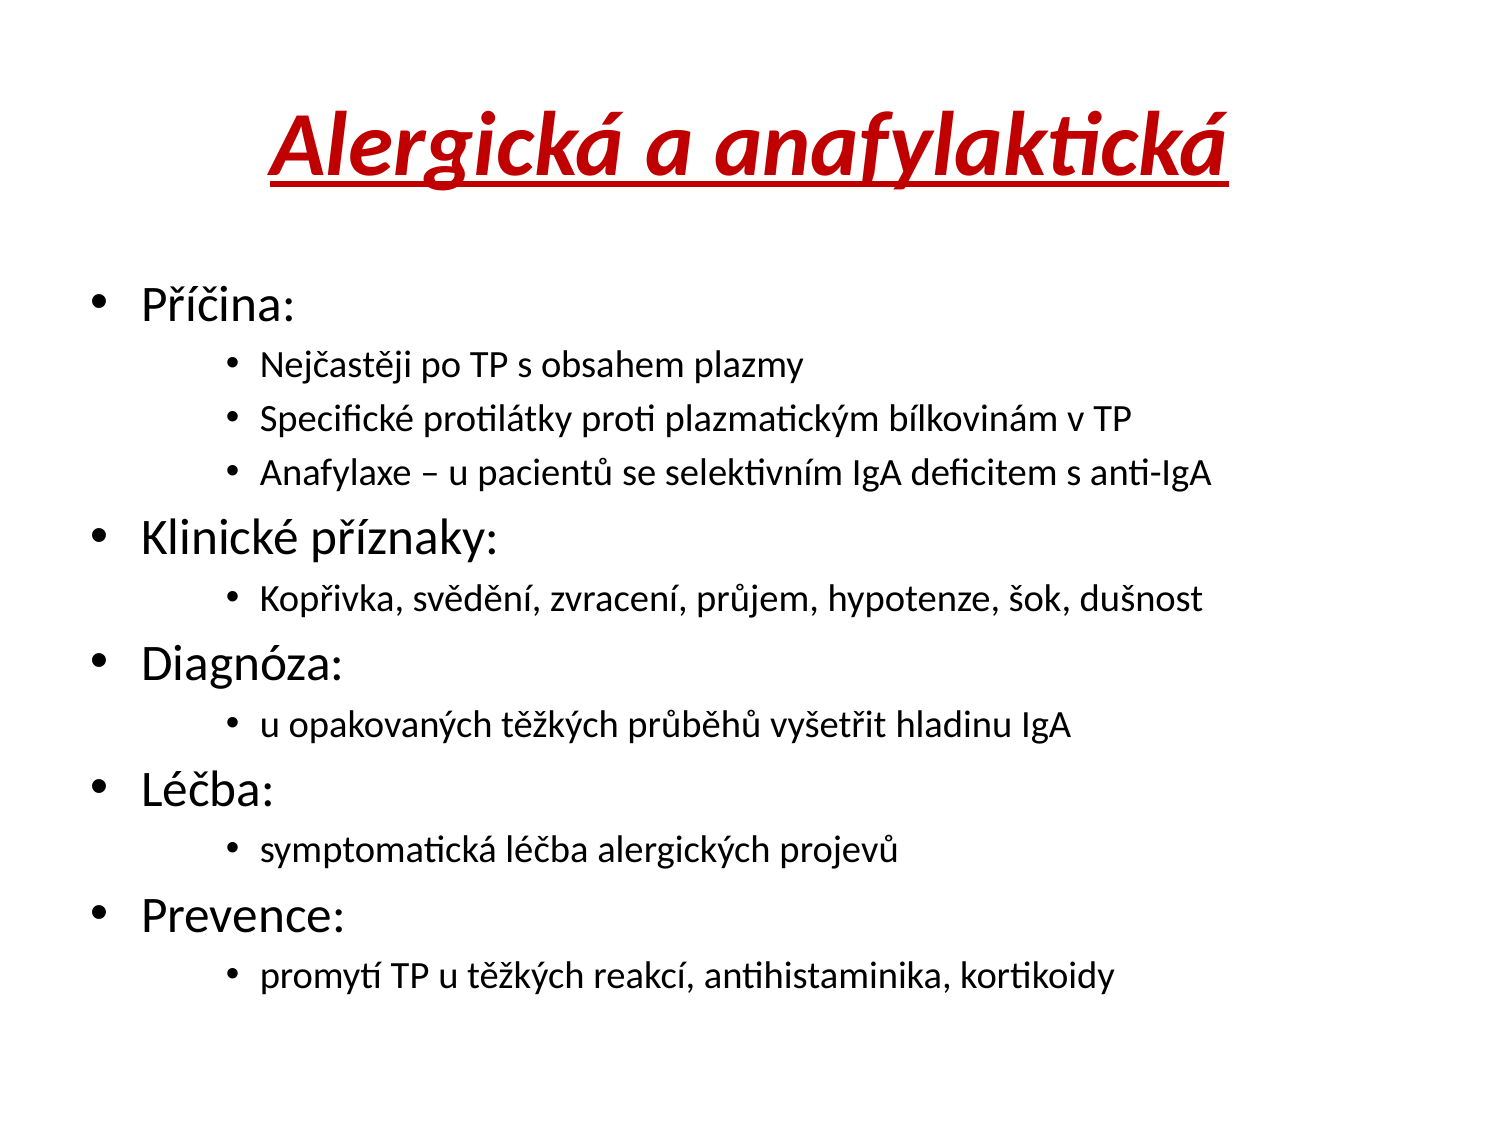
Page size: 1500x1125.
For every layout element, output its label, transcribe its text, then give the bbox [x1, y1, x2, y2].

title Alergická a anafylaktická [75, 45, 1425, 233]
list Příčina: Nejčastěji po TP s obsahem plazmy Specifické protilátky proti plazmatickým bílkovinám v TP Anafylaxe – u pacientů se selektivním IgA deficitem s anti-IgA Klinické příznaky: Kopřivka, svědění, zvracení, průjem, hypotenze, šok, dušnost Diagnóza: u opakovaných těžkých průběhů vyšetřit hladinu IgA Léčba: symptomatická léčba alergických projevů Prevence: promytí TP u těžkých reakcí, antihistaminika, kortikoidy [75, 262, 1425, 1005]
